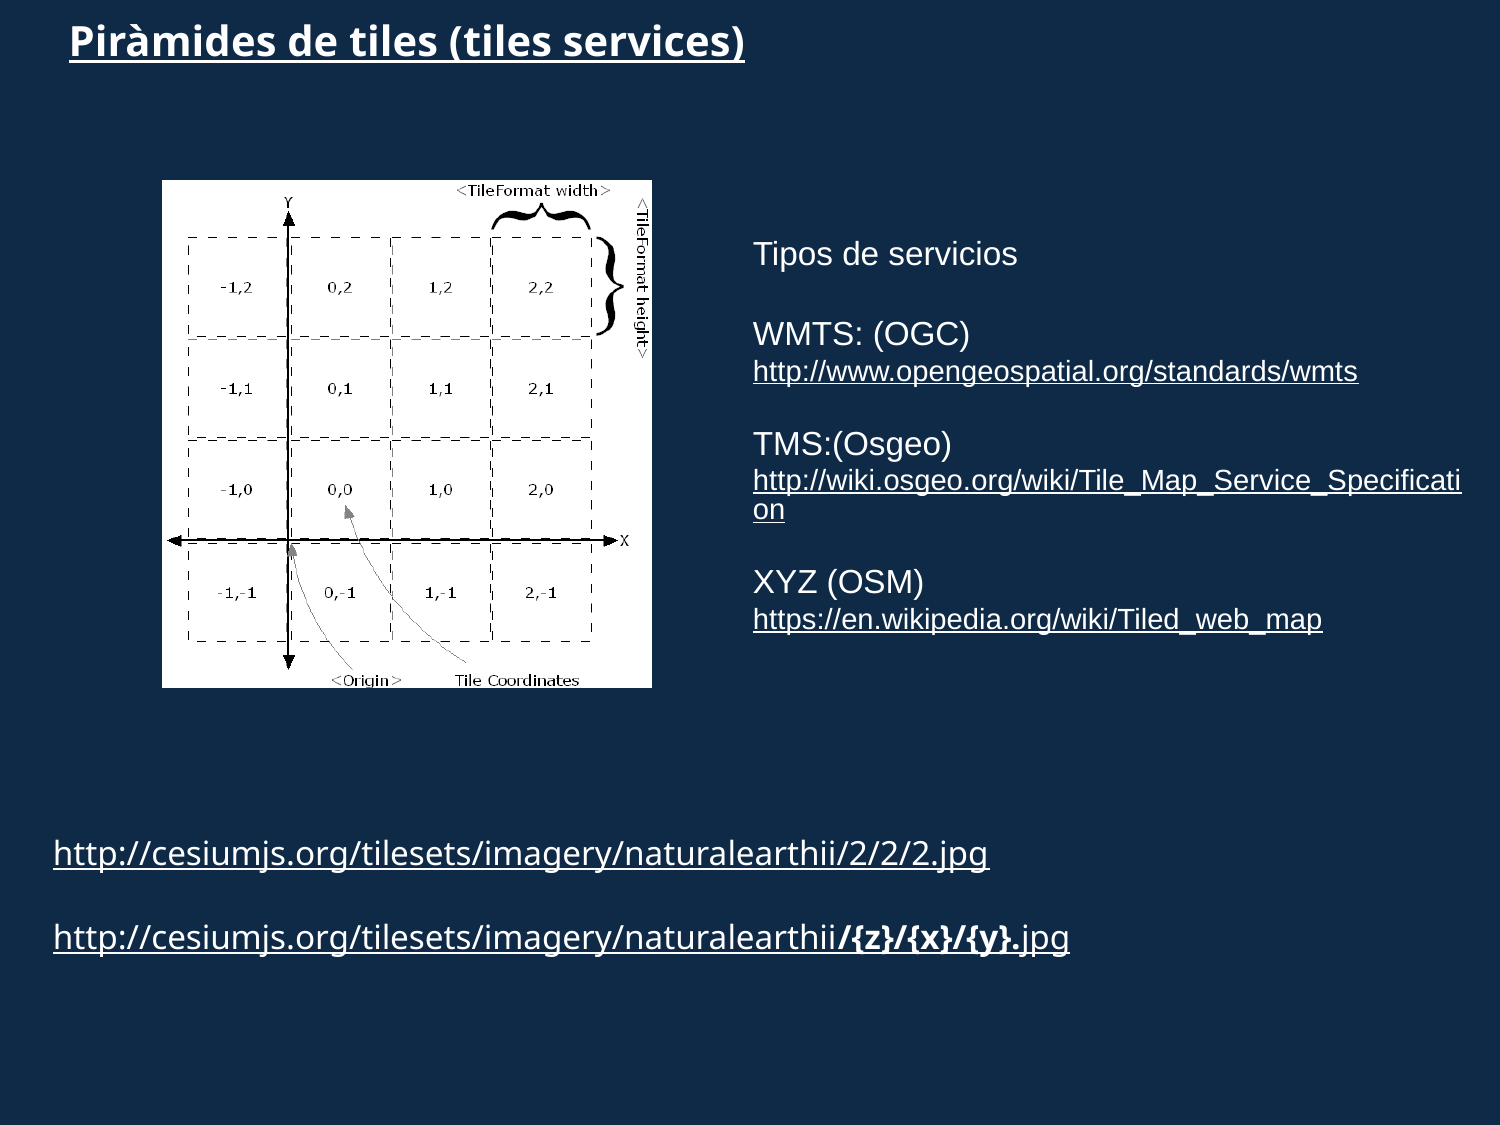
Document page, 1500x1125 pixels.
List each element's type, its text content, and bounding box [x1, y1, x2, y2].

picture [162, 179, 652, 689]
text_box http://cesiumjs.org/tilesets/imagery/naturalearthii/{z}/{x}/{y}.jpg [38, 908, 1343, 969]
text_box Tipos de servicios WMTS: (OGC) http://www.opengeospatial.org/standards/wmts TMS:(Osgeo) http://wiki.osgeo.org/wiki/Tile_Map_Service_Specification XYZ (OSM) https://en.wikipedia.org/wiki/Tiled_web_map [738, 224, 1488, 649]
text_box Piràmides de tiles (tiles services) [53, 7, 761, 73]
text_box http://cesiumjs.org/tilesets/imagery/naturalearthii/2/2/2.jpg [38, 824, 1343, 885]
